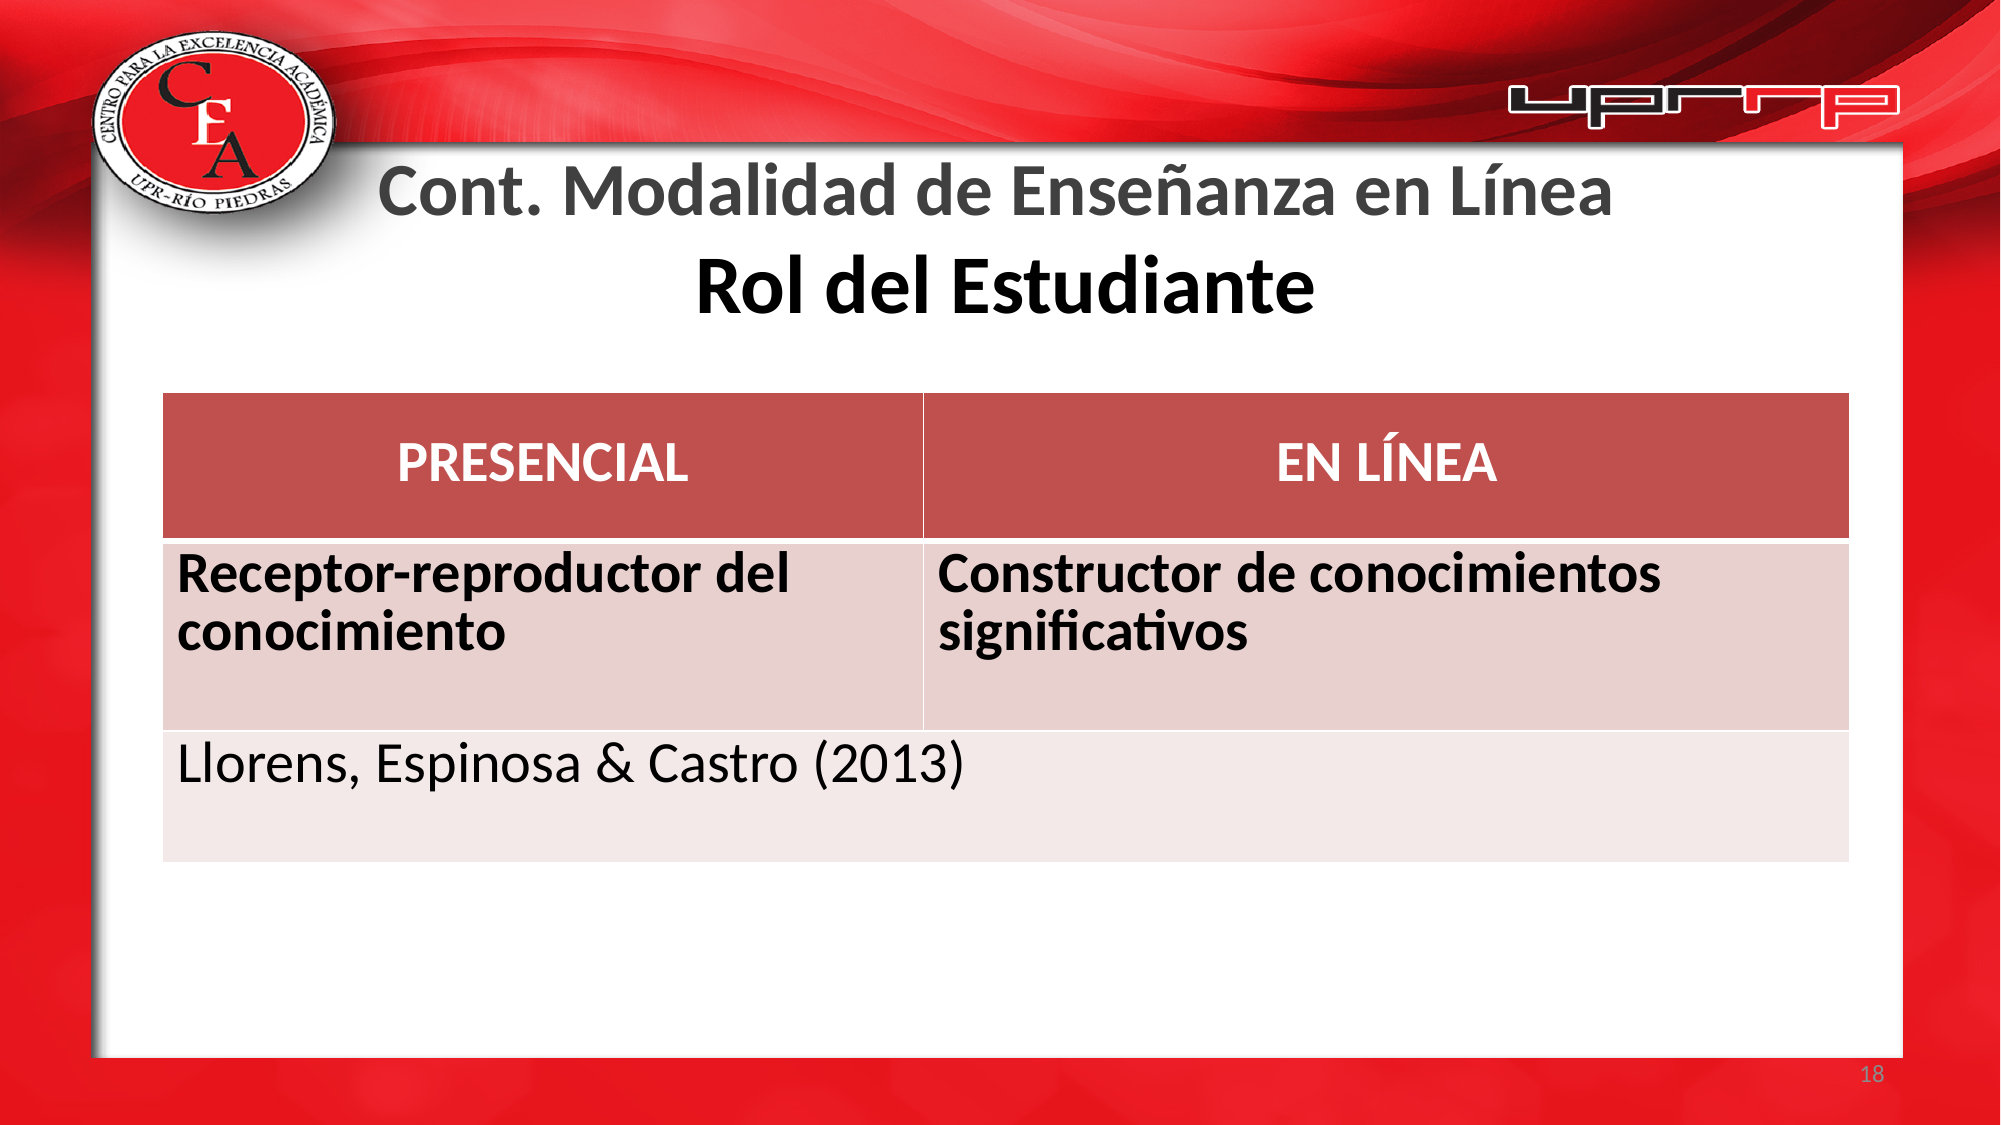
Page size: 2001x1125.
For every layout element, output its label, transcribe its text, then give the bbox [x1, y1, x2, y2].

title Cont. Modalidad de Enseñanza en Línea Rol del Estudiante [106, 149, 1906, 338]
picture [0, 0, 2001, 1125]
footer [683, 1042, 1317, 1103]
table_header PRESENCIAL [163, 393, 923, 538]
table_cell Receptor-reproductor del conocimiento [163, 544, 923, 730]
table_cell Constructor de conocimientos significativos [924, 544, 1849, 730]
table_cell Llorens, Espinosa & Castro (2013) [163, 732, 1849, 862]
table_header EN LÍNEA [924, 393, 1849, 538]
slide_number 18 [1433, 1042, 1900, 1103]
list [133, 360, 1867, 1103]
